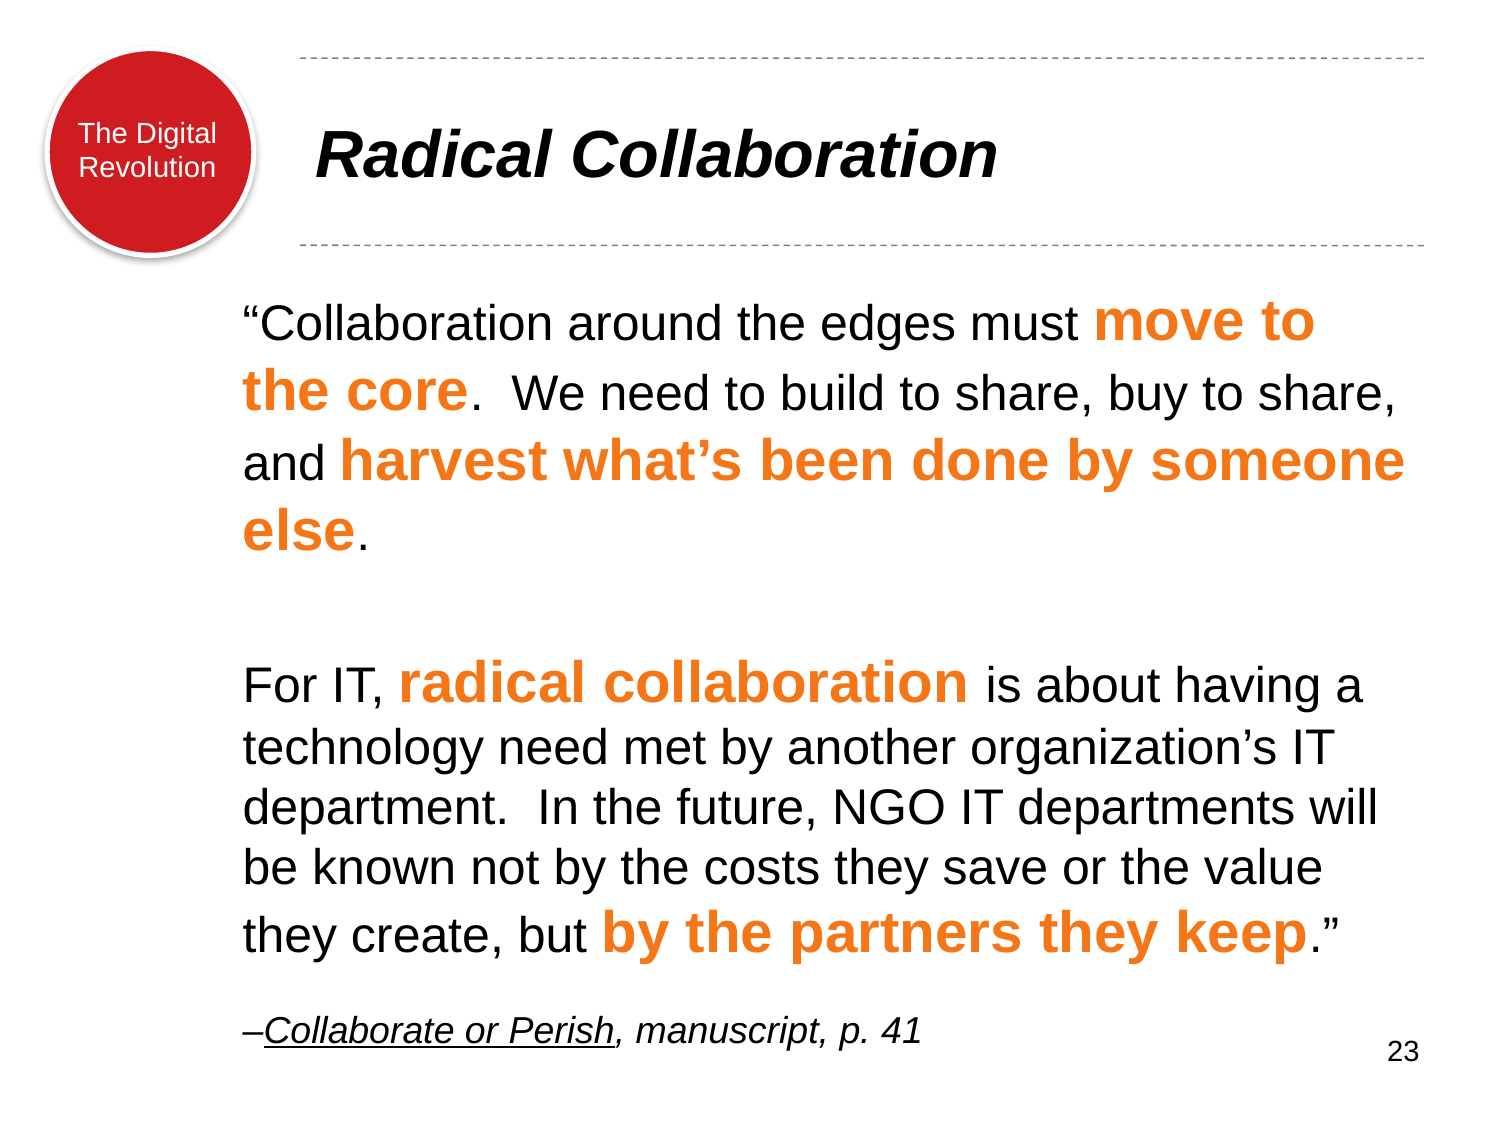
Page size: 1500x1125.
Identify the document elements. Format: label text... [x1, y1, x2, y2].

title Radical Collaboration [299, 57, 1426, 246]
list “Collaboration around the edges must move to the core. We need to build to share, buy to share, and harvest what’s been done by someone else. For IT, radical collaboration is about having a technology need met by another organization’s IT department. In the future, NGO IT departments will be known not by the costs they save or the value they create, but by the partners they keep.” –Collaborate or Perish, manuscript, p. 41 [182, 274, 1426, 1036]
